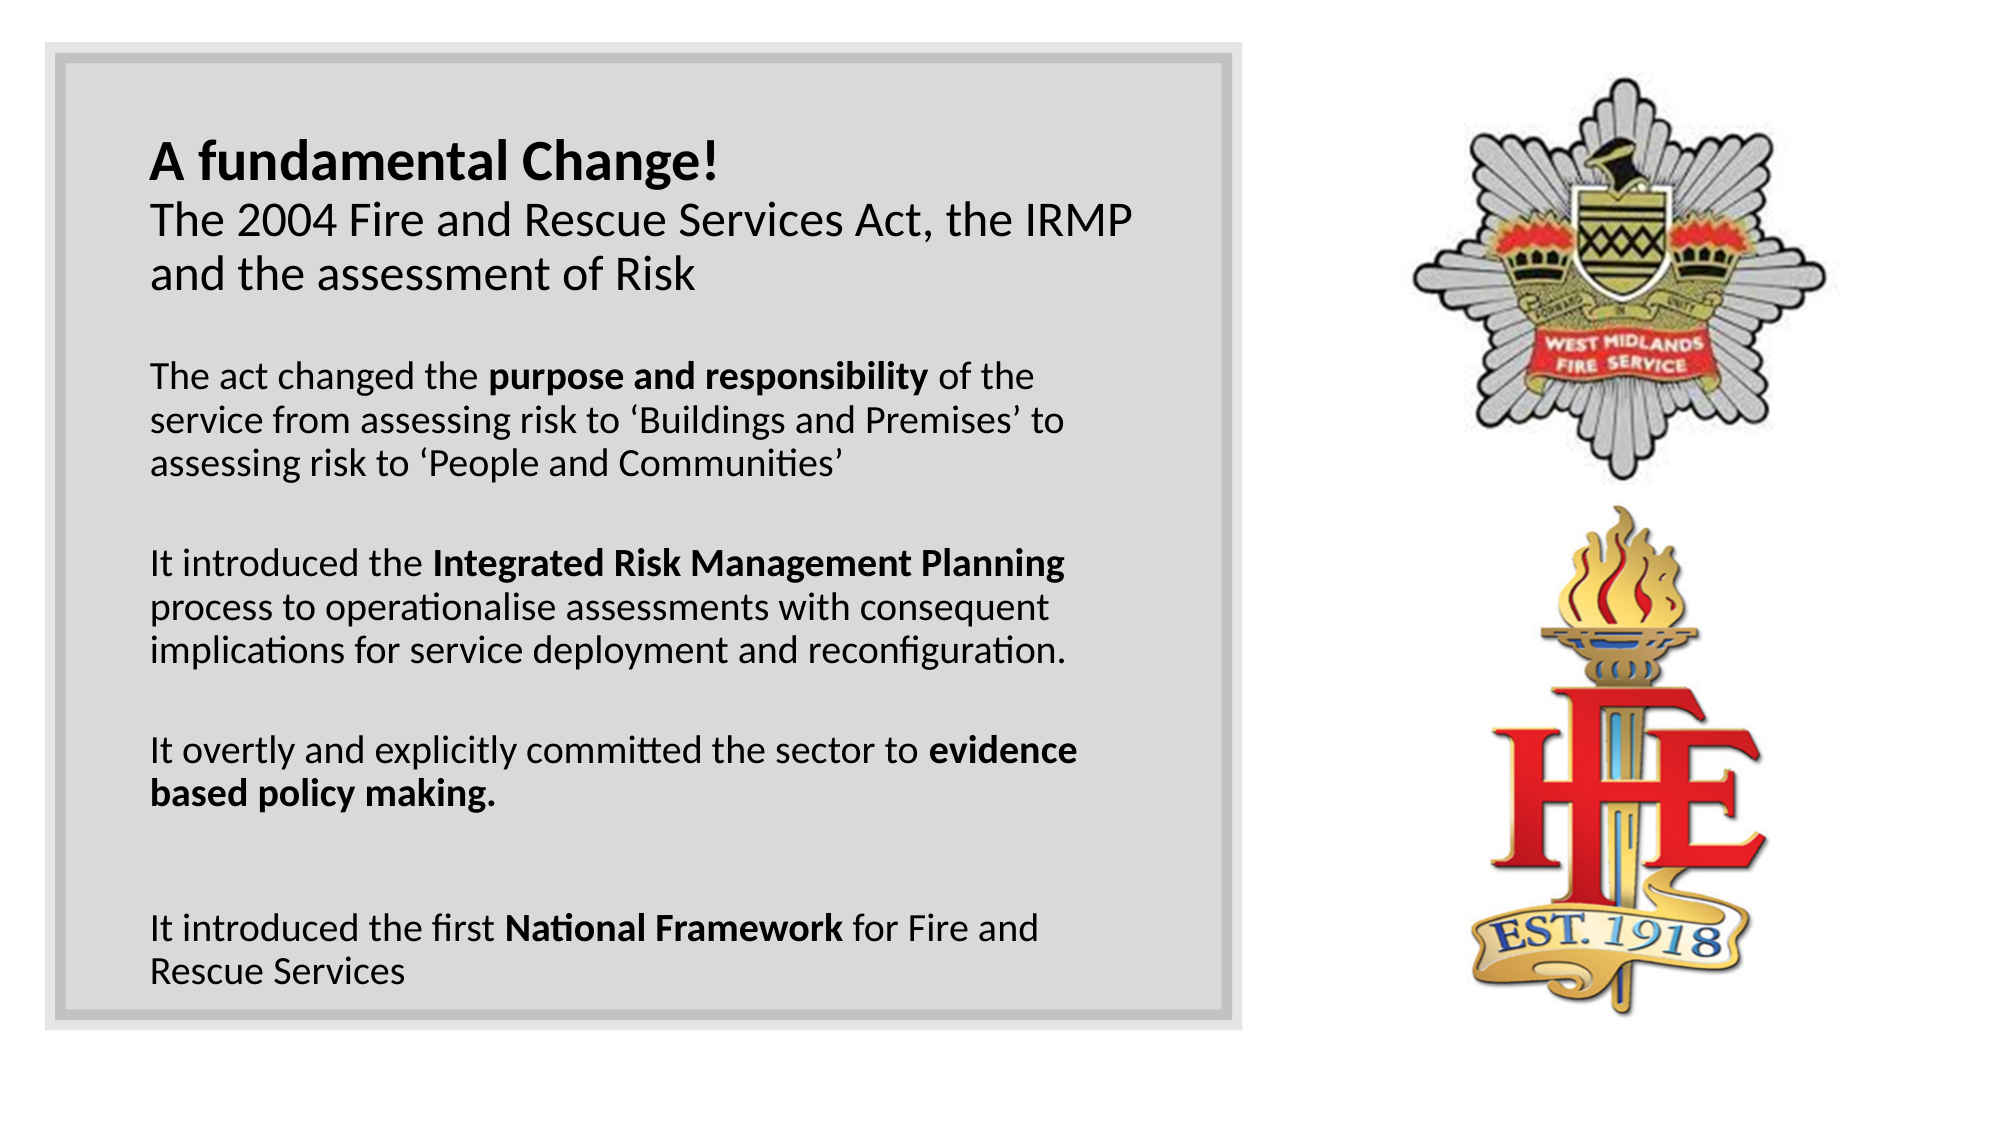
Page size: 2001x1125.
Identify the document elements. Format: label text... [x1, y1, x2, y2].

title A fundamental Change! The 2004 Fire and Rescue Services Act, the IRMP and the assessment of Risk [134, 105, 1153, 326]
picture [1378, 38, 1861, 1020]
text_box [54, 52, 1233, 1021]
list The act changed the purpose and responsibility of the service from assessing risk to ‘Buildings and Premises’ to assessing risk to ‘People and Communities’ It introduced the Integrated Risk Management Planning process to operationalise assessments with consequent implications for service deployment and reconfiguration. It overtly and explicitly committed the sector to evidence based policy making. It introduced the first National Framework for Fire and Rescue Services [134, 348, 1153, 1003]
